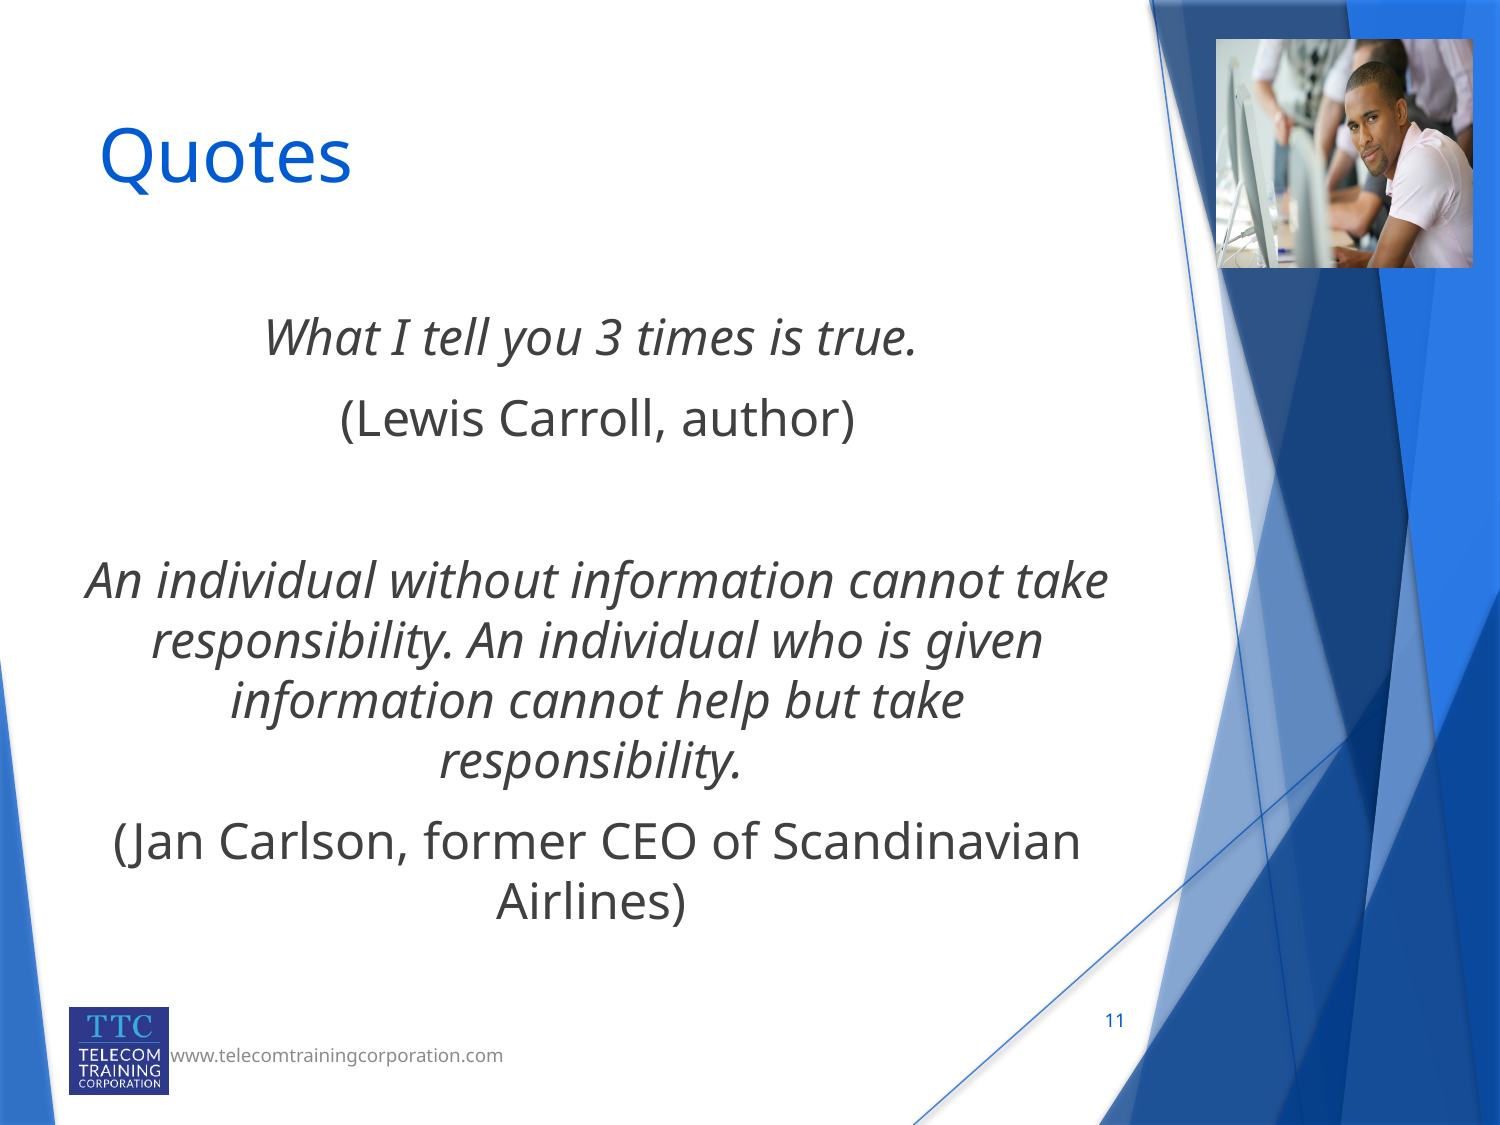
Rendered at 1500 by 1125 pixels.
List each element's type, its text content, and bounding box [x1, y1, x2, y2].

title Quotes [83, 99, 1141, 317]
picture [1216, 39, 1473, 268]
footer www.telecomtrainingcorporation.com [175, 1025, 886, 1085]
picture [69, 1007, 169, 1095]
slide_number 11 [1056, 991, 1141, 1051]
list What I tell you 3 times is true. (Lewis Carroll, author) An individual without information cannot take responsibility. An individual who is given information cannot help but take responsibility. (Jan Carlson, former CEO of Scandinavian Airlines) [69, 298, 1127, 935]
